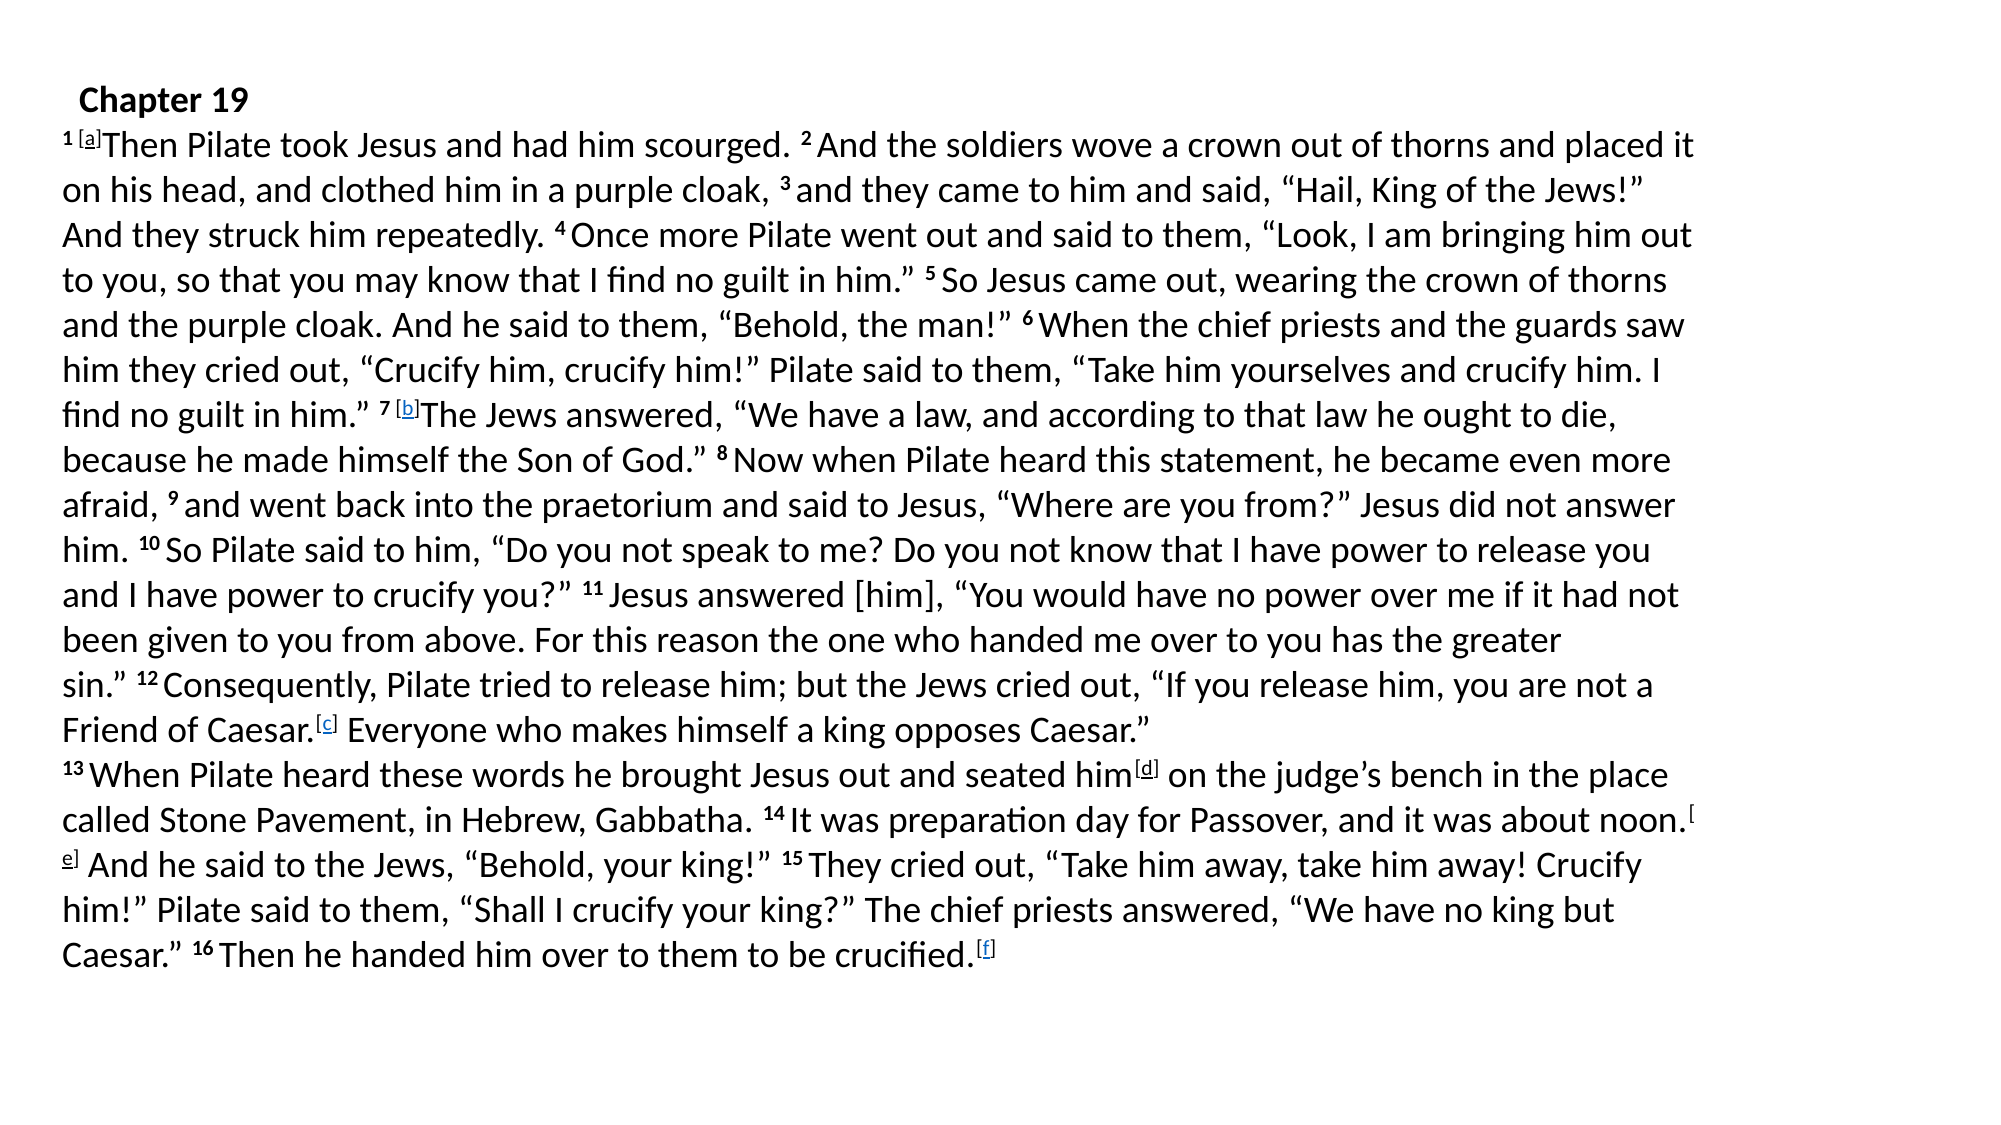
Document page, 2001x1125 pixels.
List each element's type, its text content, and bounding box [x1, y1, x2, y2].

text_box Chapter 19 1 [a]Then Pilate took Jesus and had him scourged. 2 And the soldiers wove a crown out of thorns and placed it on his head, and clothed him in a purple cloak, 3 and they came to him and said, “Hail, King of the Jews!” And they struck him repeatedly. 4 Once more Pilate went out and said to them, “Look, I am bringing him out to you, so that you may know that I find no guilt in him.” 5 So Jesus came out, wearing the crown of thorns and the purple cloak. And he said to them, “Behold, the man!” 6 When the chief priests and the guards saw him they cried out, “Crucify him, crucify him!” Pilate said to them, “Take him yourselves and crucify him. I find no guilt in him.” 7 [b]The Jews answered, “We have a law, and according to that law he ought to die, because he made himself the Son of God.” 8 Now when Pilate heard this statement, he became even more afraid, 9 and went back into the praetorium and said to Jesus, “Where are you from?” Jesus did not answer him. 10 So Pilate said to him, “Do you not speak to me? Do you not know that I have power to release you and I have power to crucify you?” 11 Jesus answered [him], “You would have no power over me if it had not been given to you from above. For this reason the one who handed me over to you has the greater sin.” 12 Consequently, Pilate tried to release him; but the Jews cried out, “If you release him, you are not a Friend of Caesar.[c] Everyone who makes himself a king opposes Caesar.” 13 When Pilate heard these words he brought Jesus out and seated him[d] on the judge’s bench in the place called Stone Pavement, in Hebrew, Gabbatha. 14 It was preparation day for Passover, and it was about noon.[e] And he said to the Jews, “Behold, your king!” 15 They cried out, “Take him away, take him away! Crucify him!” Pilate said to them, “Shall I crucify your king?” The chief priests answered, “We have no king but Caesar.” 16 Then he handed him over to them to be crucified.[f] [47, 67, 1712, 1027]
